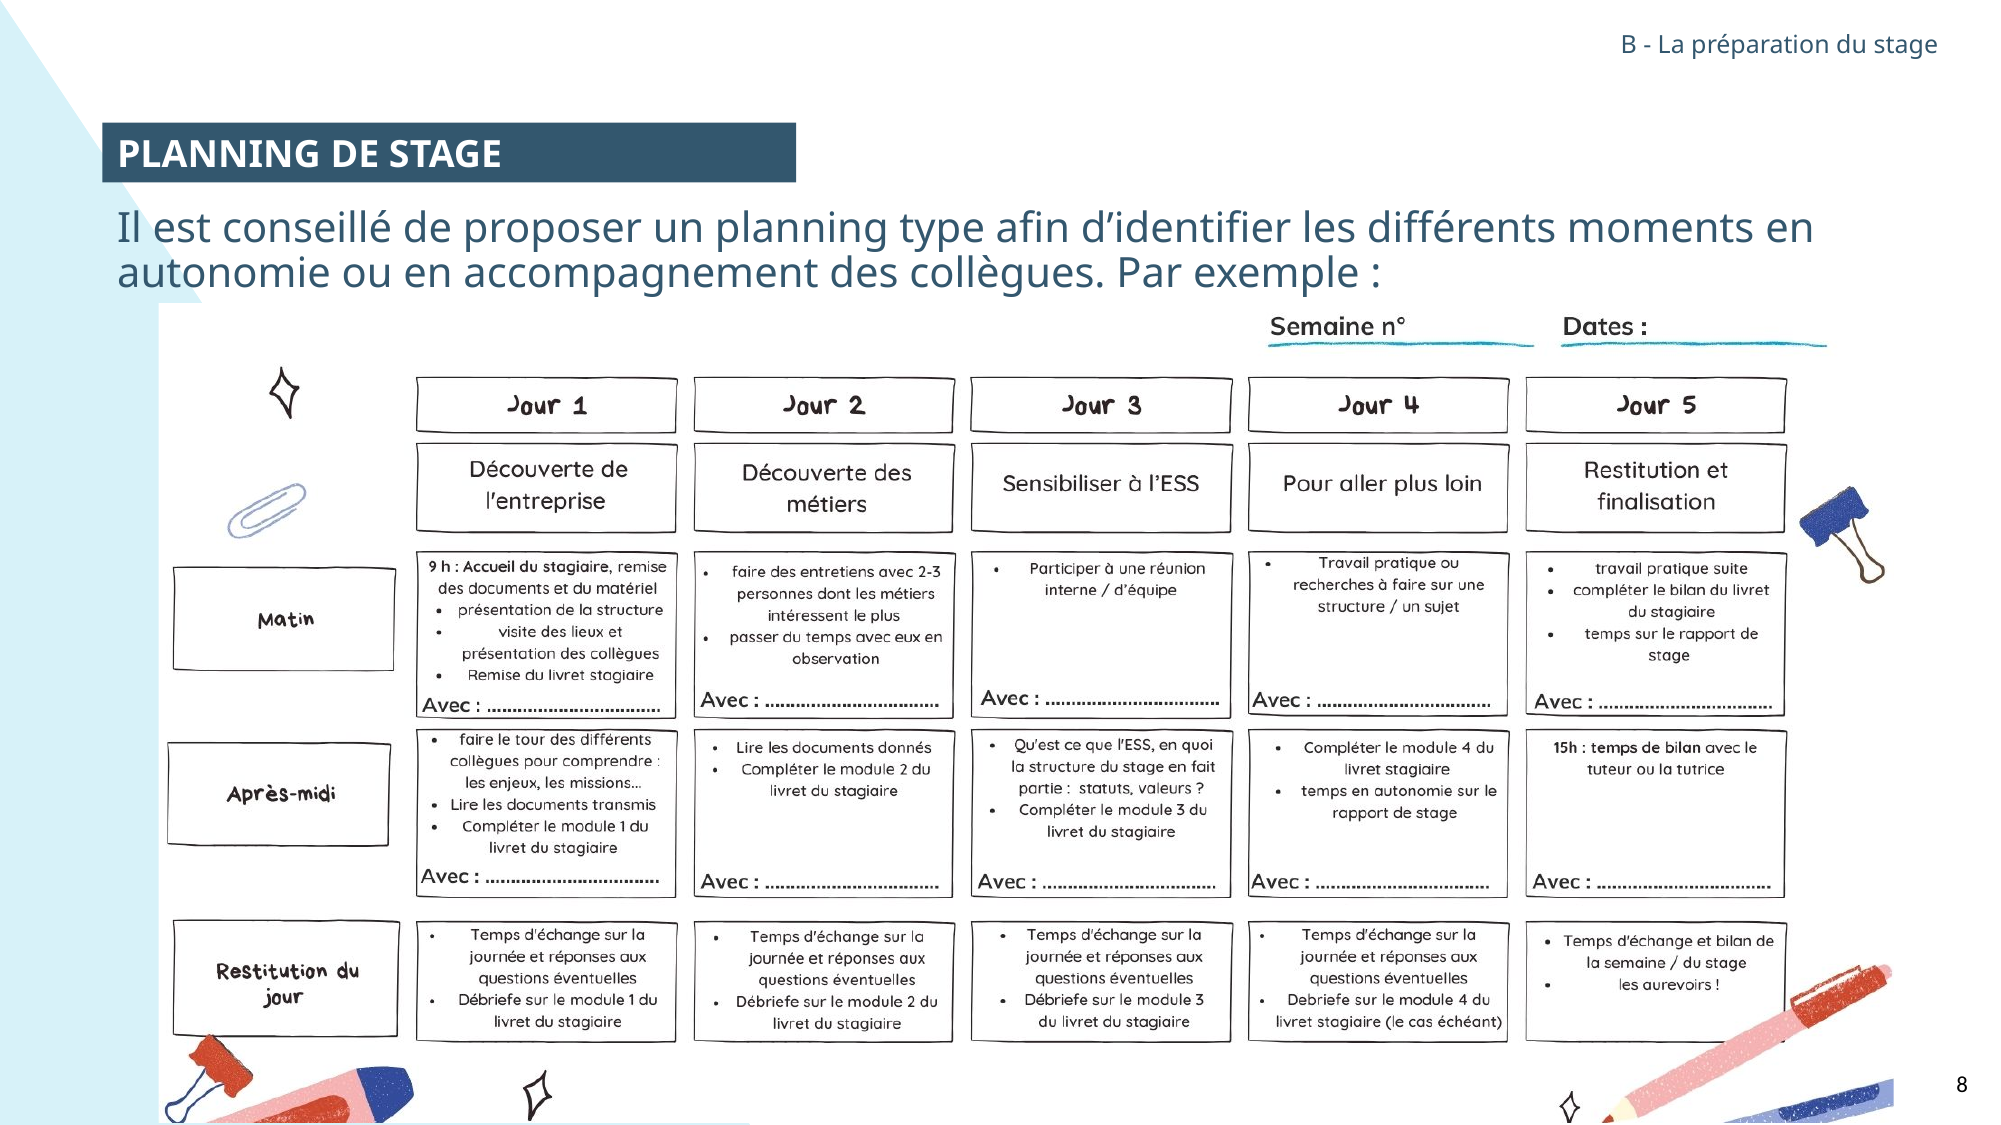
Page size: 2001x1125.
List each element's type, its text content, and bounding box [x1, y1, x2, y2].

text_box PLANNING DE STAGE [102, 122, 797, 183]
text_box B - La préparation du stage [1605, 25, 1976, 86]
picture [158, 302, 1894, 1123]
text_box 8 [1941, 1061, 1992, 1104]
list Il est conseillé de proposer un planning type afin d’identifier les différents moments en autonomie ou en accompagnement des collègues. Par exemple : [102, 199, 1917, 293]
